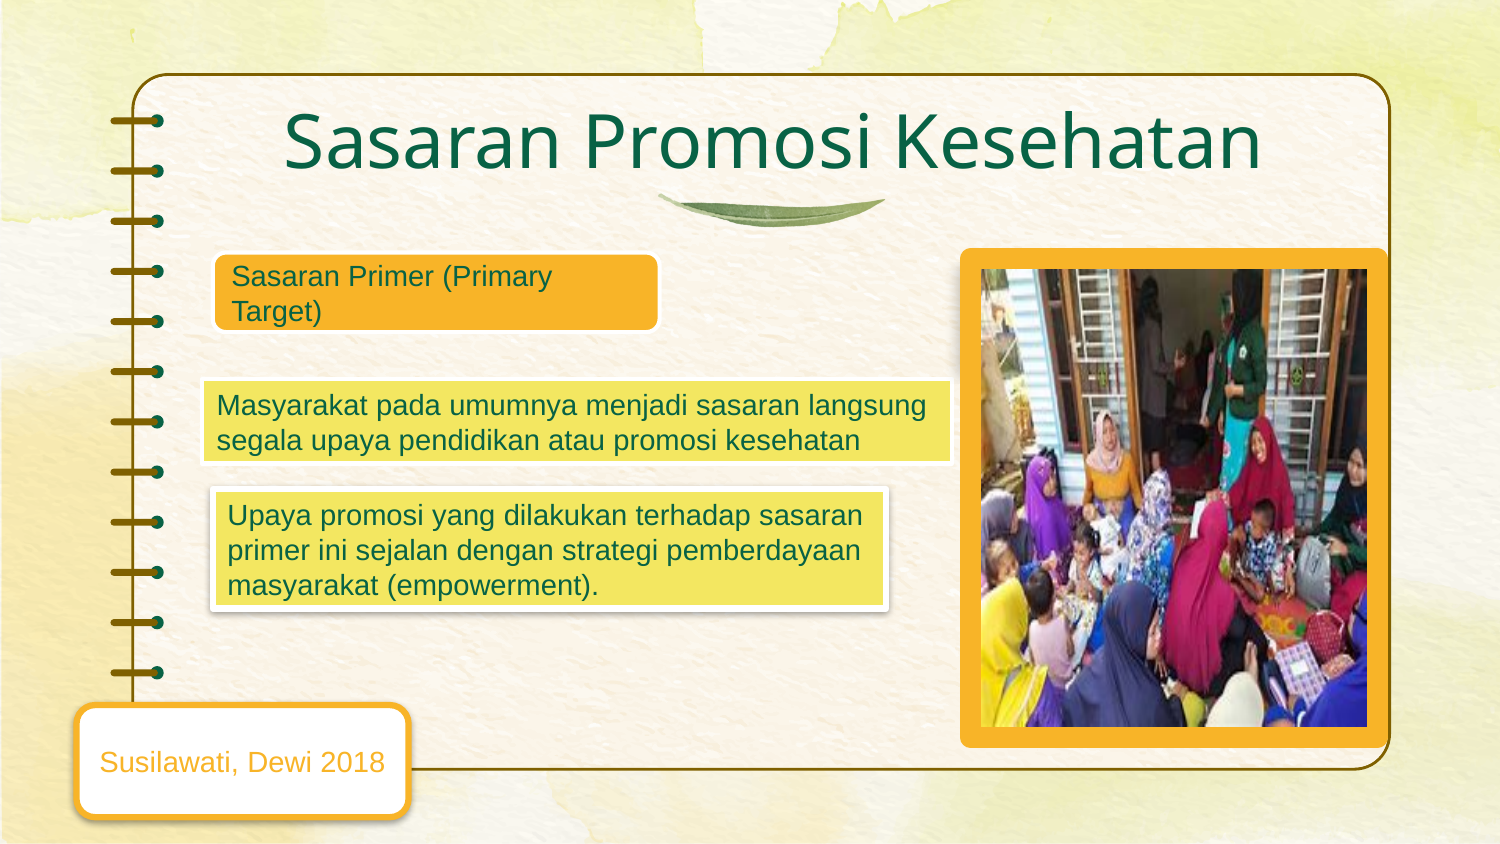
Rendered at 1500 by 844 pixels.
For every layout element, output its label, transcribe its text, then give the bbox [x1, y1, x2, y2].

text_box Susilawati, Dewi 2018 [73, 701, 412, 821]
text_box Masyarakat pada umumnya menjadi sasaran langsung segala upaya pendidikan atau promosi kesehatan [200, 377, 954, 466]
text_box Upaya promosi yang dilakukan terhadap sasaran primer ini sejalan dengan strategi pemberdayaan masyarakat (empowerment). [210, 486, 889, 612]
picture [0, 0, 1500, 844]
text_box Sasaran Primer (Primary Target) [210, 250, 662, 335]
title Sasaran Promosi Kesehatan [165, 78, 1383, 173]
